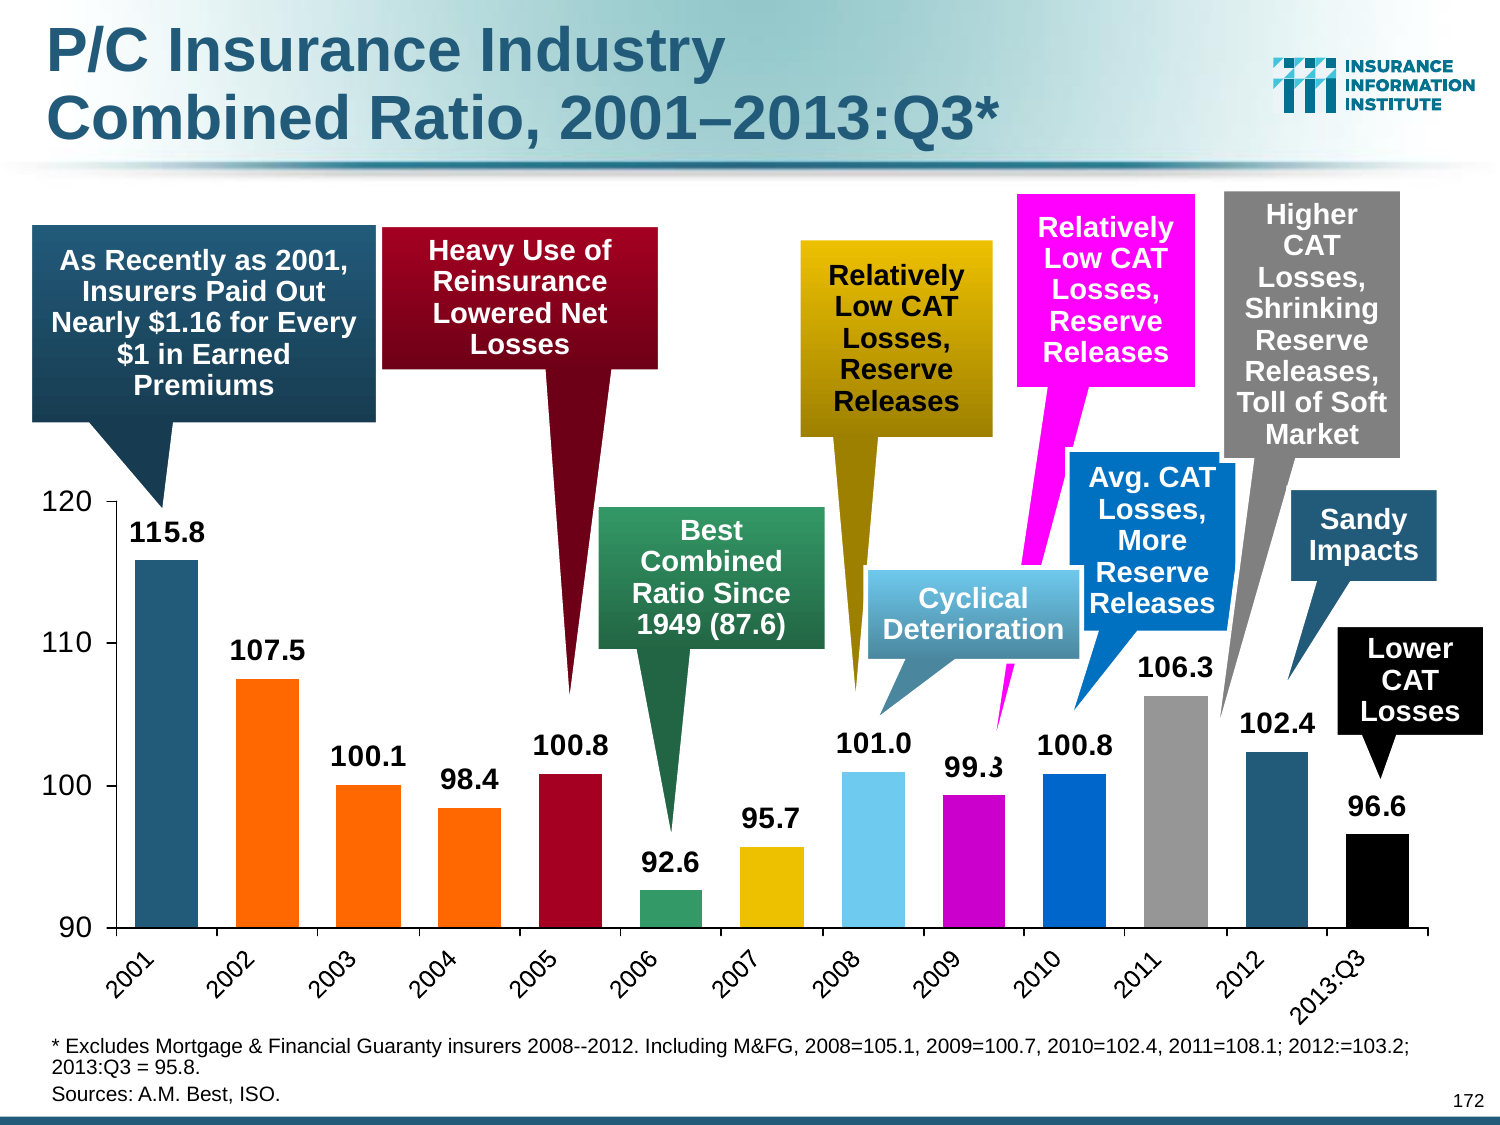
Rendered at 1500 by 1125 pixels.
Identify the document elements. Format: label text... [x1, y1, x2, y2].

picture [0, 0, 1500, 189]
text_box Higher CAT Losses, Shrinking Reserve Releases, Toll of Soft Market [1221, 189, 1403, 449]
text_box Relatively Low CAT Losses, Reserve Releases [1014, 191, 1198, 449]
text_box * Excludes Mortgage & Financial Guaranty insurers 2008--2012. Including M&FG, 2008=105.1, 2009=100.7, 2010=102.4, 2011=108.1; 2012:=103.2; 2013:Q3 = 95.8. Sources: A.M. Best, ISO. [0, 1036, 1455, 1125]
text_box As Recently as 2001, Insurers Paid Out Nearly $1.16 for Every $1 in Earned Premiums [29, 222, 379, 449]
title P/C Insurance Industry Combined Ratio, 2001–2013:Q3* [38, 14, 1253, 157]
text_box Heavy Use of Reinsurance Lowered Net Losses [379, 224, 661, 449]
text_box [28, 449, 1436, 1043]
slide_number 172 [1455, 1091, 1485, 1112]
text_box Relatively Low CAT Losses, Reserve Releases [798, 237, 995, 449]
text_box Lower CAT Losses [1440, 624, 1486, 738]
